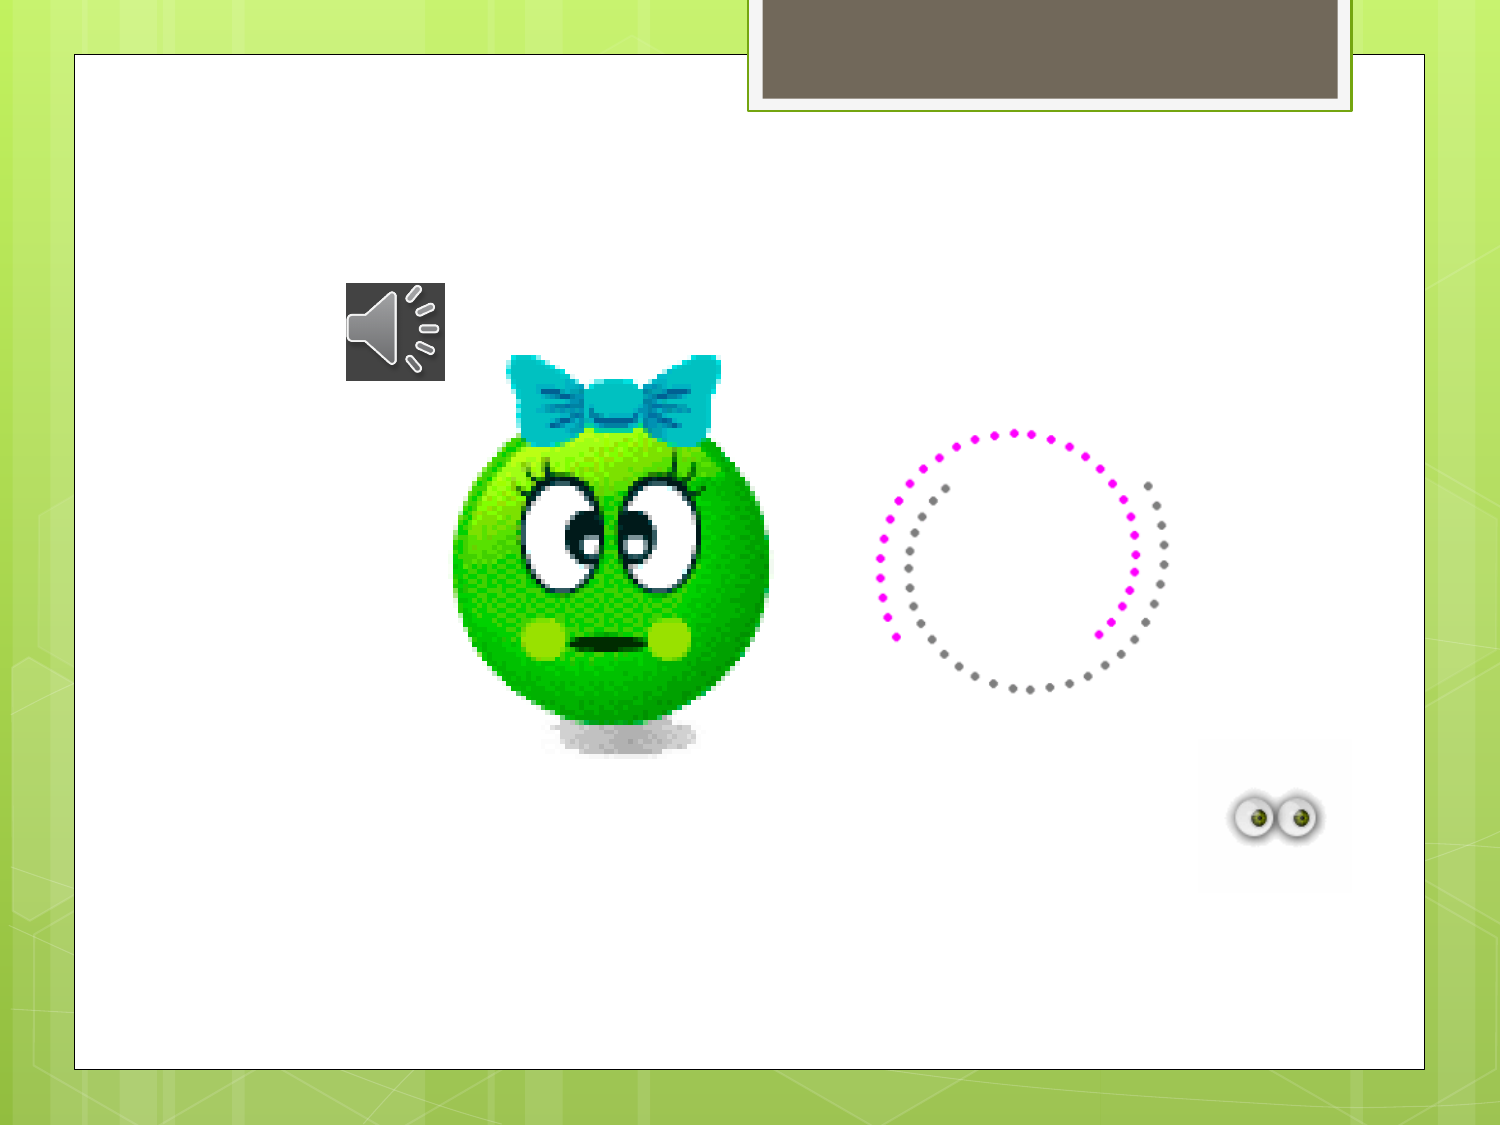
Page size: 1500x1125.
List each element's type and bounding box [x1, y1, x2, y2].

picture [345, 281, 834, 770]
picture [869, 365, 1177, 774]
picture [1198, 739, 1353, 894]
